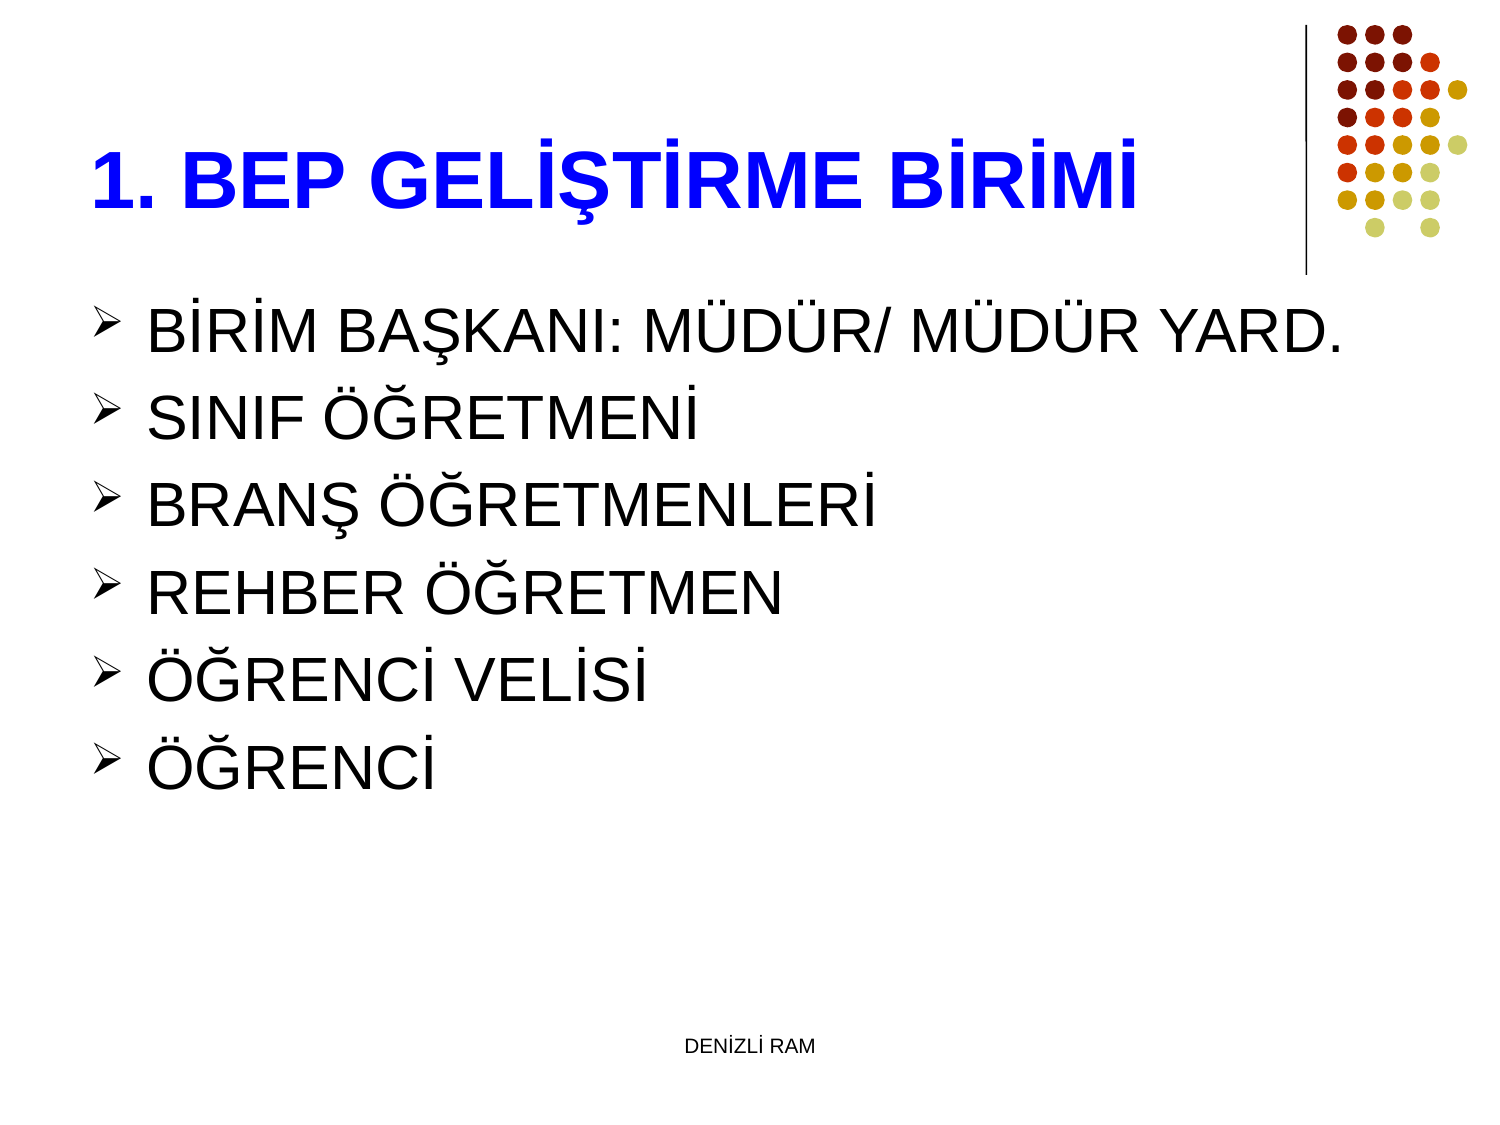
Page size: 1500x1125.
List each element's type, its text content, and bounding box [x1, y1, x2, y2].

list BİRİM BAŞKANI: MÜDÜR/ MÜDÜR YARD. SINIF ÖĞRETMENİ BRANŞ ÖĞRETMENLERİ REHBER ÖĞRETMEN ÖĞRENCİ VELİSİ ÖĞRENCİ [75, 282, 1425, 1006]
footer DENİZLİ RAM [512, 1025, 988, 1100]
title 1. BEP GELİŞTİRME BİRİMİ [75, 20, 1313, 233]
